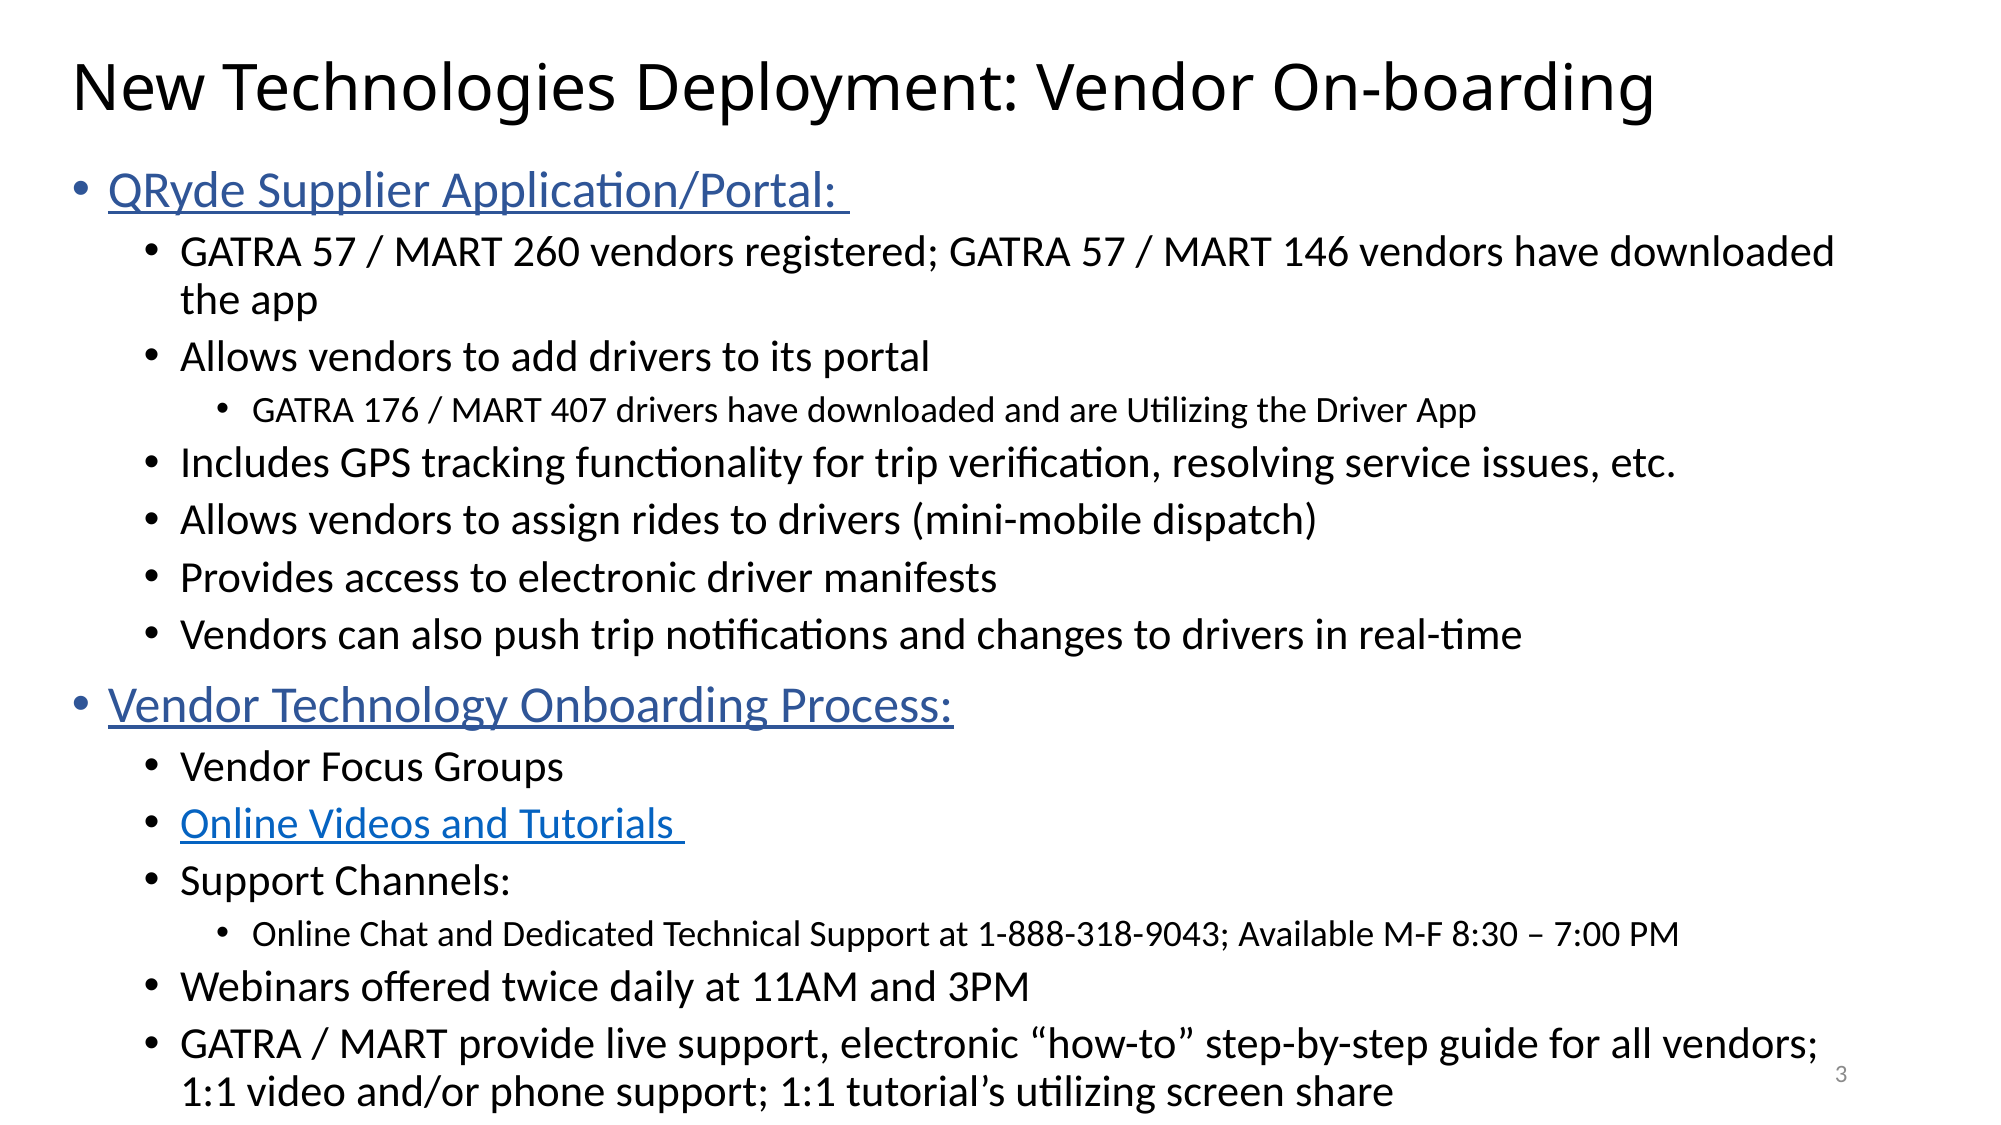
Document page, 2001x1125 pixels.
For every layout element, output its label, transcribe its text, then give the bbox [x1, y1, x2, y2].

title New Technologies Deployment: Vendor On-boarding [56, 47, 1989, 133]
slide_number 3 [1412, 1042, 1863, 1103]
list QRyde Supplier Application/Portal: GATRA 57 / MART 260 vendors registered; GATRA 57 / MART 146 vendors have downloaded the app Allows vendors to add drivers to its portal GATRA 176 / MART 407 drivers have downloaded and are Utilizing the Driver App Includes GPS tracking functionality for trip verification, resolving service issues, etc. Allows vendors to assign rides to drivers (mini-mobile dispatch) Provides access to electronic driver manifests Vendors can also push trip notifications and changes to drivers in real-time Vendor Technology Onboarding Process: Vendor Focus Groups Online Videos and Tutorials Support Channels: Online Chat and Dedicated Technical Support at 1-888-318-9043; Available M-F 8:30 – 7:00 PM Webinars offered twice daily at 11AM and 3PM GATRA / MART provide live support, electronic “how-to” step-by-step guide for all vendors; 1:1 video and/or phone support; 1:1 tutorial’s utilizing screen share [56, 155, 1863, 1125]
